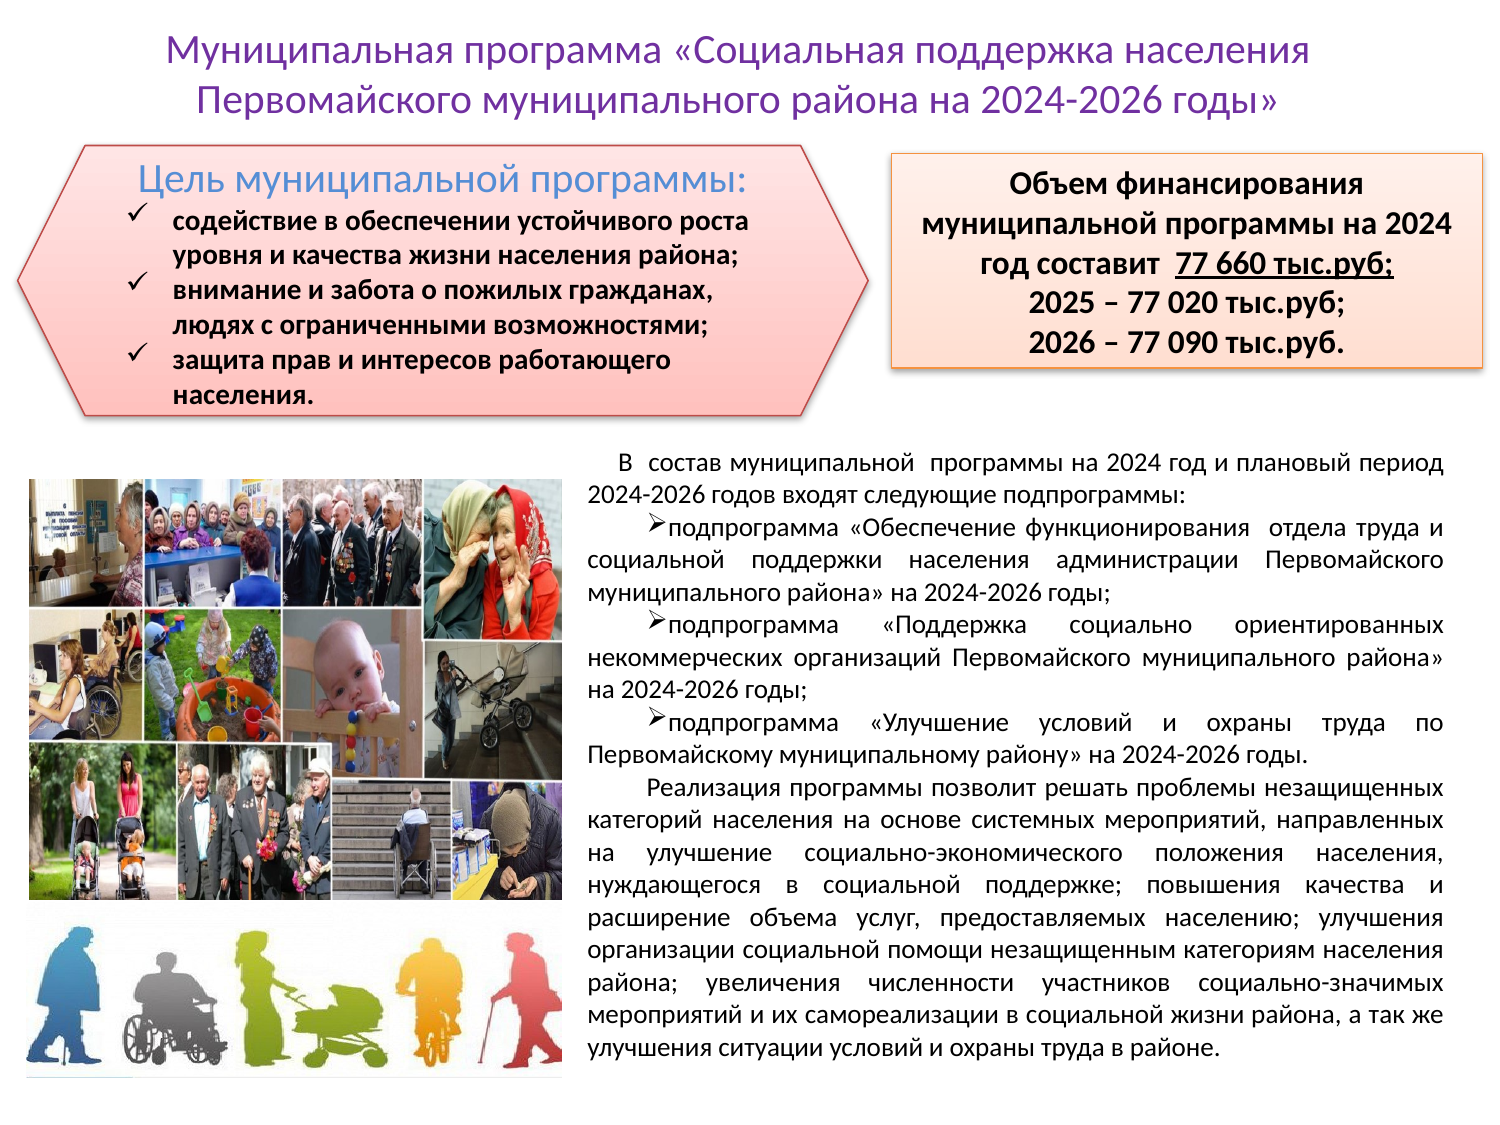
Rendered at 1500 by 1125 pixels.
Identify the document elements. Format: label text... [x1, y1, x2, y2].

picture [29, 479, 562, 900]
picture [25, 902, 562, 1079]
text_box В состав муниципальной программы на 2024 год и плановый период 2024-2026 годов входят следующие подпрограммы: подпрограмма «Обеспечение функционирования отдела труда и социальной поддержки населения администрации Первомайского муниципального района» на 2024-2026 годы; подпрограмма «Поддержка социально ориентированных некоммерческих организаций Первомайского муниципального района» на 2024-2026 годы; подпрограмма «Улучшение условий и охраны труда по Первомайскому муниципальному району» на 2024-2026 годы. Реализация программы позволит решать проблемы незащищенных категорий населения на основе системных мероприятий, направленных на улучшение социально-экономического положения населения, нуждающегося в социальной поддержке; повышения качества и расширение объема услуг, предоставляемых населению; улучшения организации социальной помощи незащищенным категориям населения района; увеличения численности участников социально-значимых мероприятий и их самореализации в социальной жизни района, а так же улучшения ситуации условий и охраны труда в районе. [570, 442, 1461, 1096]
text_box Цель муниципальной программы: содействие в обеспечении устойчивого роста уровня и качества жизни населения района; внимание и забота о пожилых гражданах, людях с ограниченными возможностями; защита прав и интересов работающего населения. [16, 144, 869, 417]
title Муниципальная программа «Социальная поддержка населения Первомайского муниципального района на 2024-2026 годы» [17, 19, 1459, 126]
text_box Объем финансирования муниципальной программы на 2024 год составит 77 660 тыс.руб; 2025 – 77 020 тыс.руб; 2026 – 77 090 тыс.руб. [891, 153, 1483, 369]
